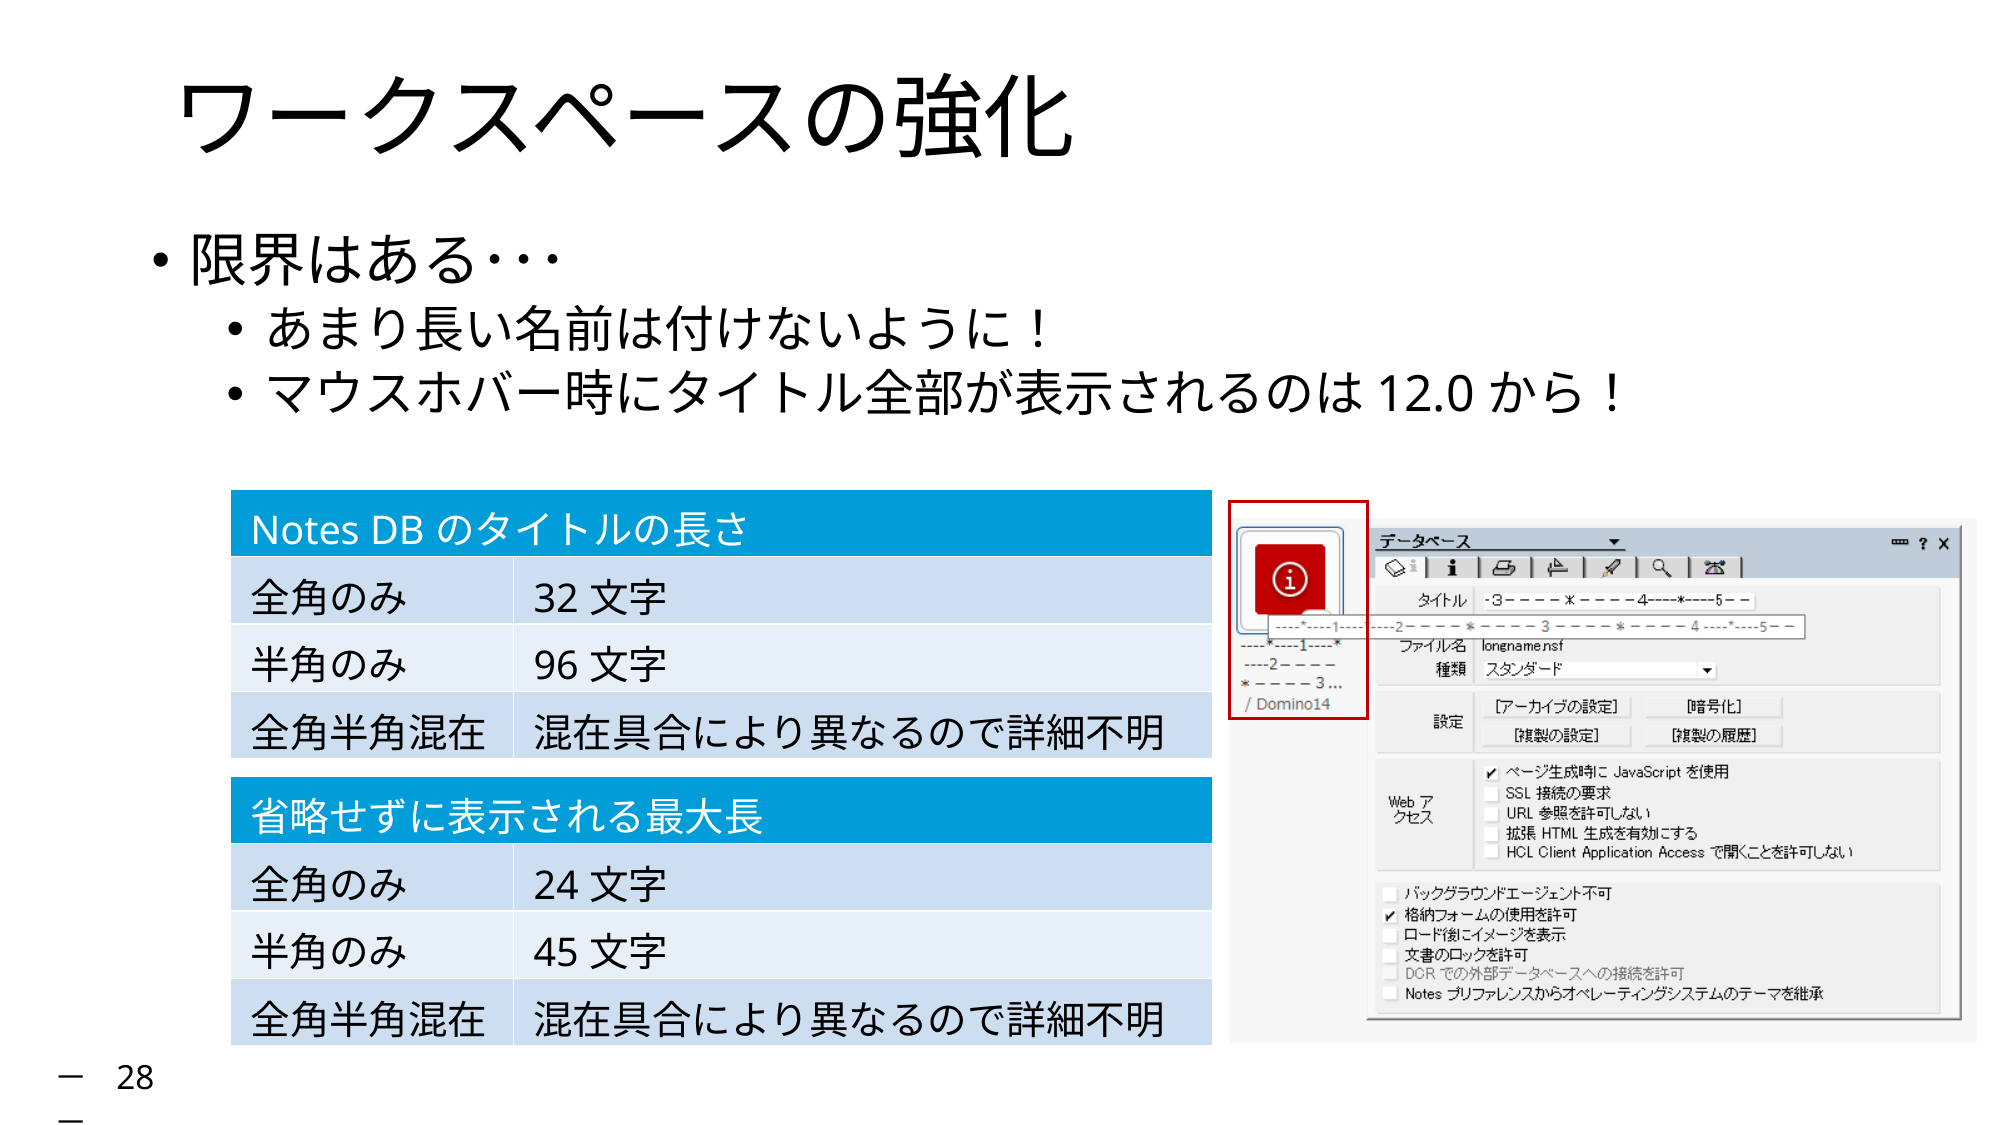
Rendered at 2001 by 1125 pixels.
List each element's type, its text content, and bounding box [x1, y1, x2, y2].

list 限界はある･･･ あまり長い名前は付けないように！ マウスホバー時にタイトル全部が表示されるのは12.0から！ [136, 223, 1961, 1062]
table_cell 45文字 [514, 912, 1212, 978]
table_cell 混在具合により異なるので詳細不明 [514, 692, 1212, 758]
table_cell 全角のみ [231, 557, 513, 623]
table_cell 半角のみ [231, 625, 513, 691]
table_cell 全角半角混在 [231, 979, 513, 1045]
table_cell 全角のみ [231, 844, 513, 910]
table_header 省略せずに表示される最大長 [231, 777, 1212, 843]
title ワークスペースの強化 [157, 63, 1961, 140]
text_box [1229, 501, 1977, 1043]
table_cell 32文字 [514, 557, 1212, 623]
table_cell 混在具合により異なるので詳細不明 [514, 979, 1212, 1045]
table_cell 24文字 [514, 844, 1212, 910]
table_cell 半角のみ [231, 912, 513, 978]
table_cell 全角半角混在 [231, 692, 513, 758]
table_cell 96文字 [514, 625, 1212, 691]
slide_number － 28 － [39, 764, 201, 1125]
table_header Notes DBのタイトルの長さ [231, 490, 1212, 556]
